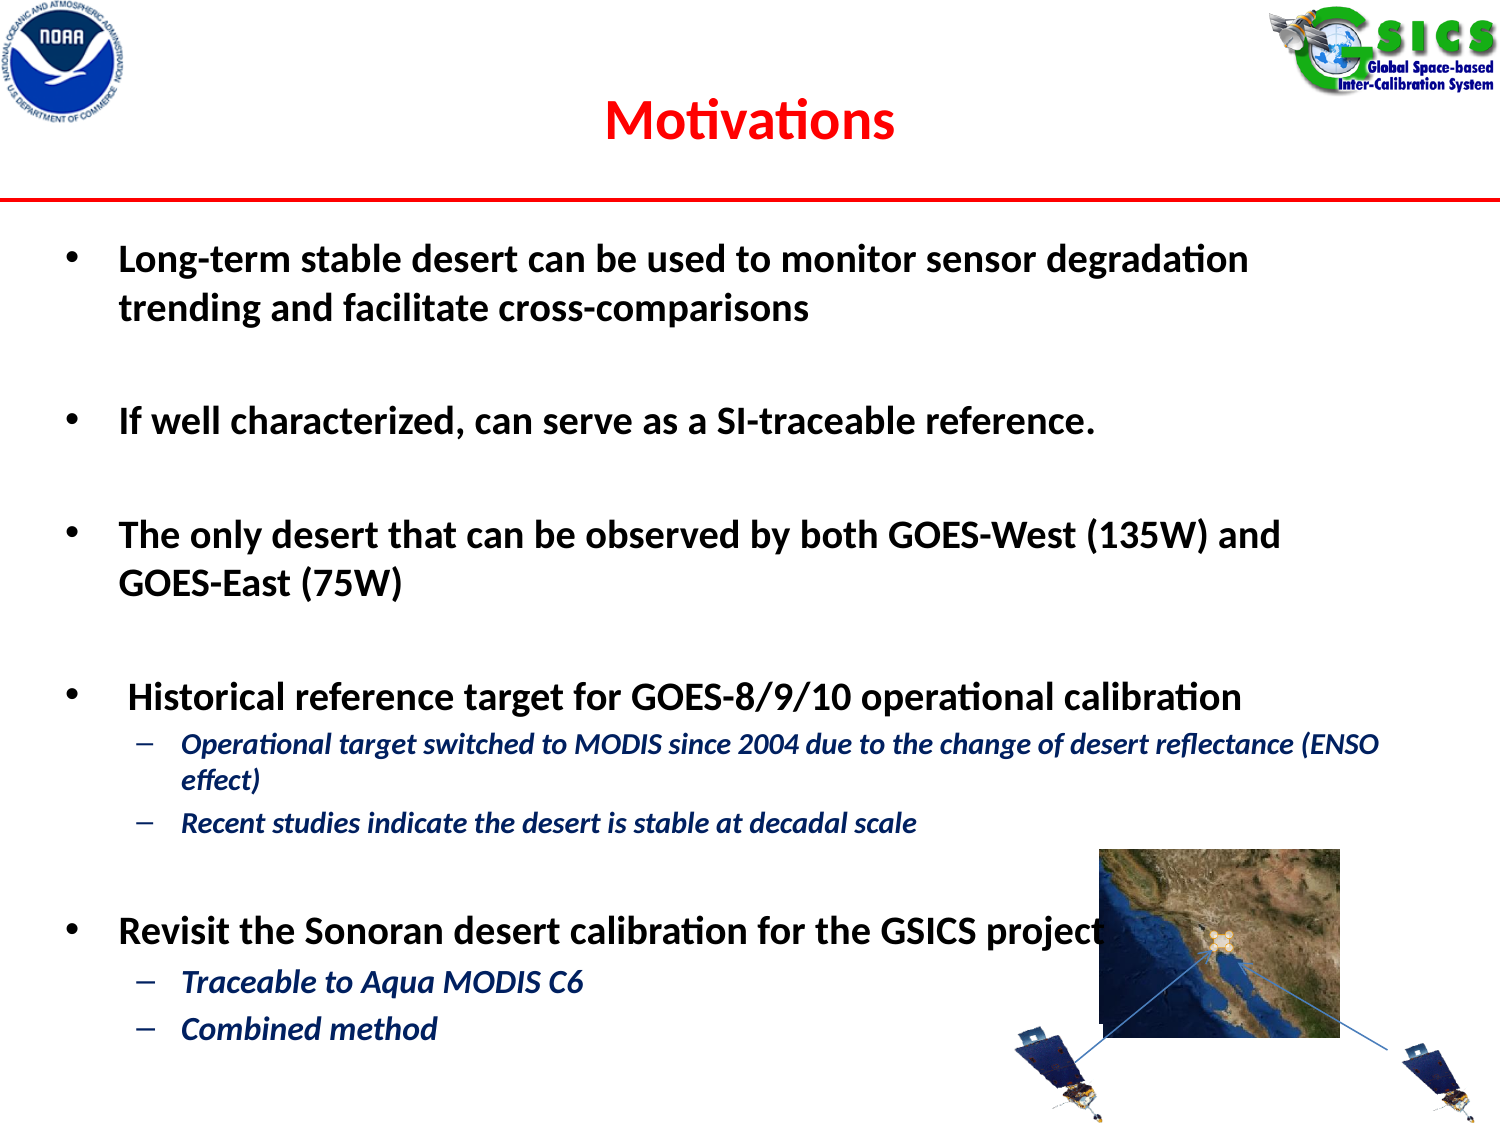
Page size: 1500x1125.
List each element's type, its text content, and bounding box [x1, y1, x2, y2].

title Motivations [75, 45, 1425, 188]
list Long-term stable desert can be used to monitor sensor degradation trending and facilitate cross-comparisons If well characterized, can serve as a SI-traceable reference. The only desert that can be observed by both GOES-West (135W) and GOES-East (75W) Historical reference target for GOES-8/9/10 operational calibration Operational target switched to MODIS since 2004 due to the change of desert reflectance (ENSO effect) Recent studies indicate the desert is stable at decadal scale Revisit the Sonoran desert calibration for the GSICS project Traceable to Aqua MODIS C6 Combined method [50, 224, 1400, 1063]
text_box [1237, 962, 1388, 1051]
picture [0, 0, 125, 124]
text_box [1074, 949, 1213, 1063]
picture [1262, 0, 1500, 97]
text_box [1011, 849, 1476, 1125]
